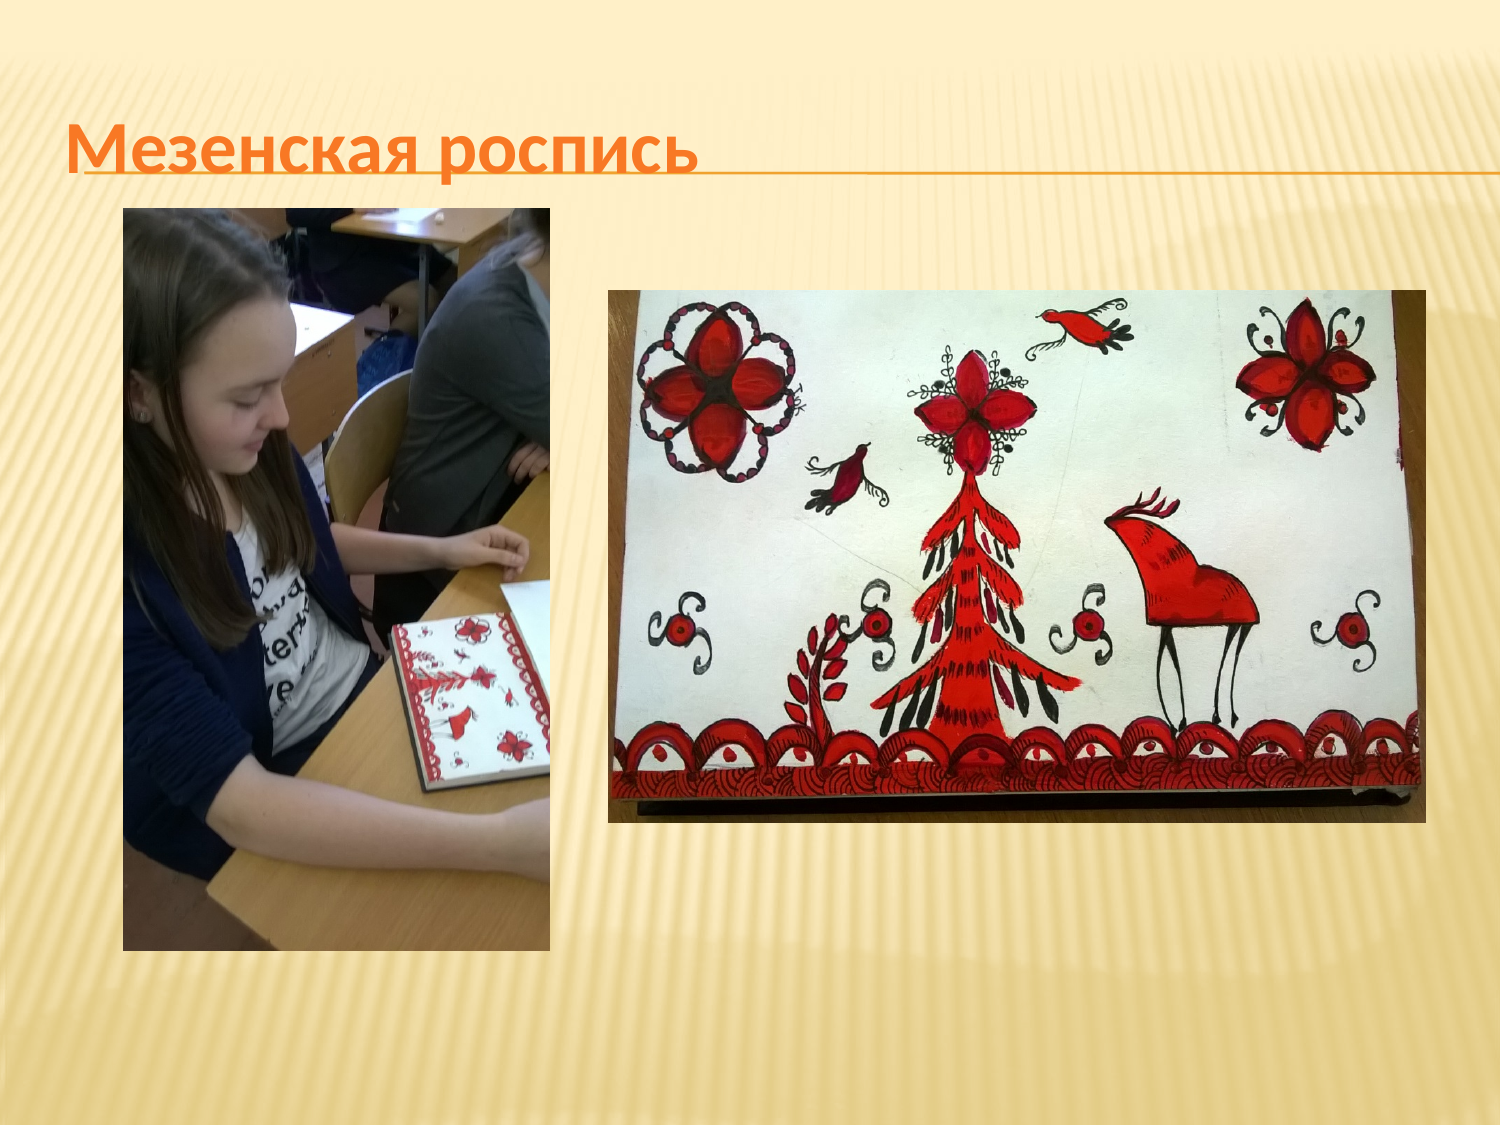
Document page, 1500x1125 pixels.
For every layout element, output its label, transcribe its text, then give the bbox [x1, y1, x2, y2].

picture [607, 290, 1427, 823]
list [123, 207, 550, 951]
title Мезенская роспись [50, 75, 1475, 213]
